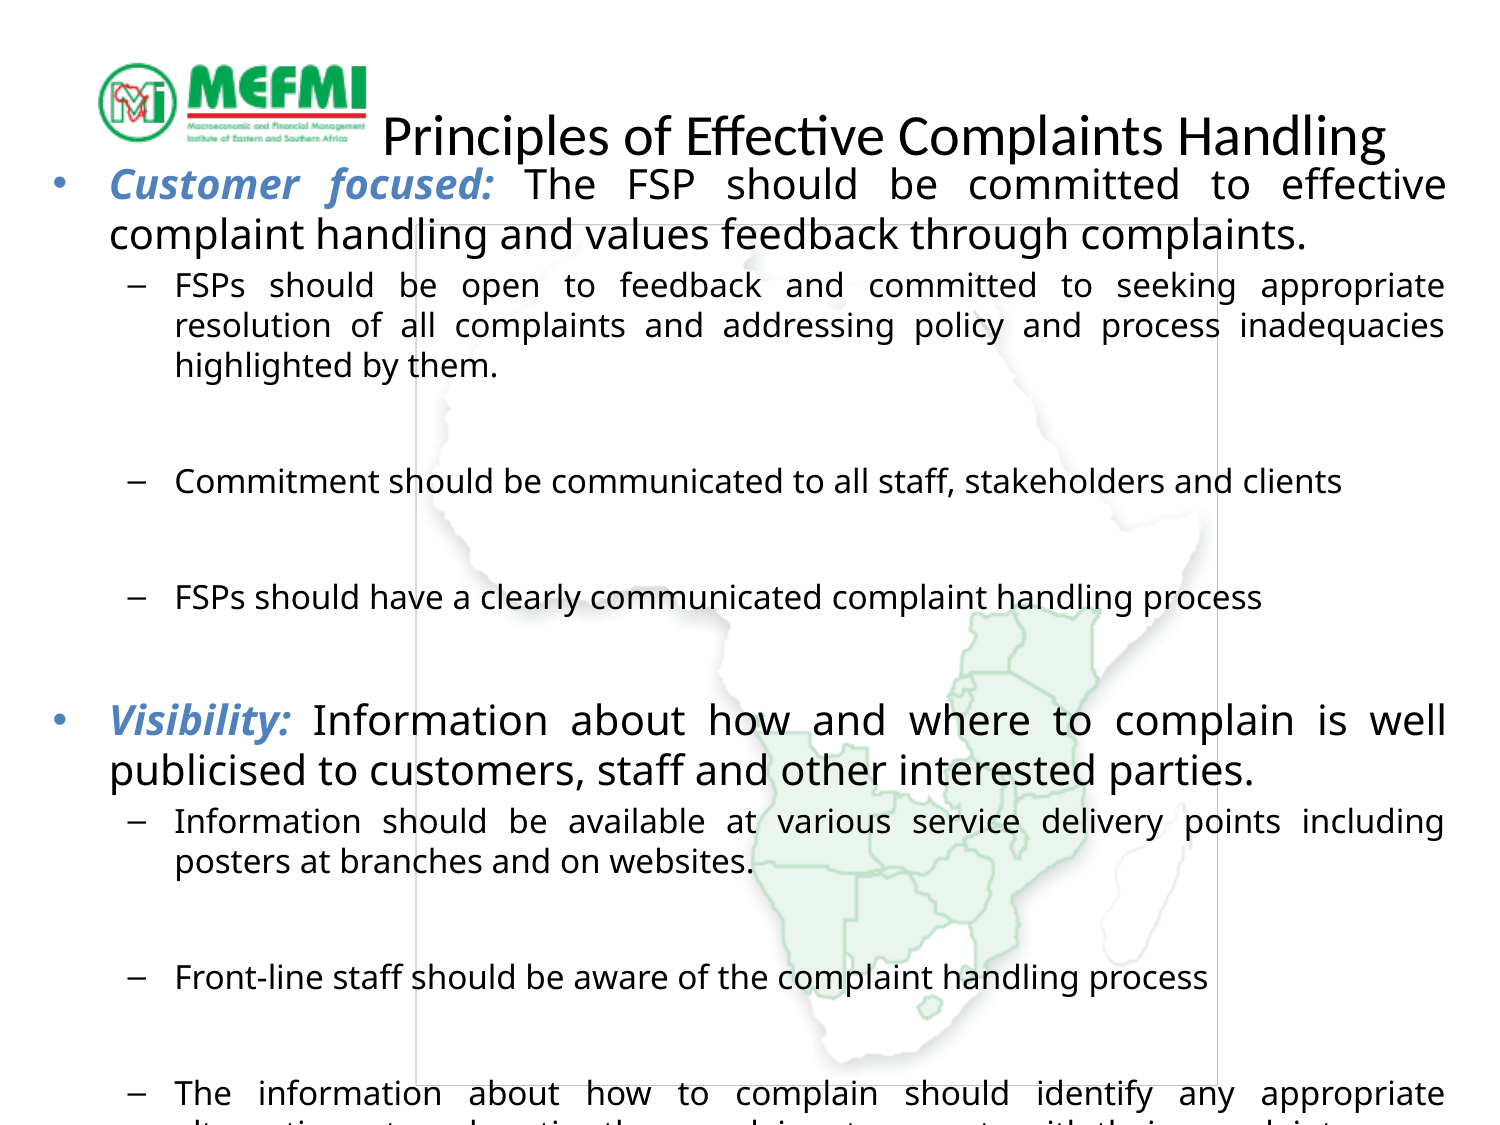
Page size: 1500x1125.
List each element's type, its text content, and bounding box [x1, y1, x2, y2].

list Customer focused: The FSP should be committed to effective complaint handling and values feedback through complaints. FSPs should be open to feedback and committed to seeking appropriate resolution of all complaints and addressing policy and process inadequacies highlighted by them. Commitment should be communicated to all staff, stakeholders and clients FSPs should have a clearly communicated complaint handling process Visibility: Information about how and where to complain is well publicised to customers, staff and other interested parties. Information should be available at various service delivery points including posters at branches and on websites. Front-line staff should be aware of the complaint handling process The information about how to complain should identify any appropriate alternative external parties the complainant can go to with their complaint [37, 149, 1463, 1101]
title Principles of Effective Complaints Handling [37, 37, 1451, 149]
